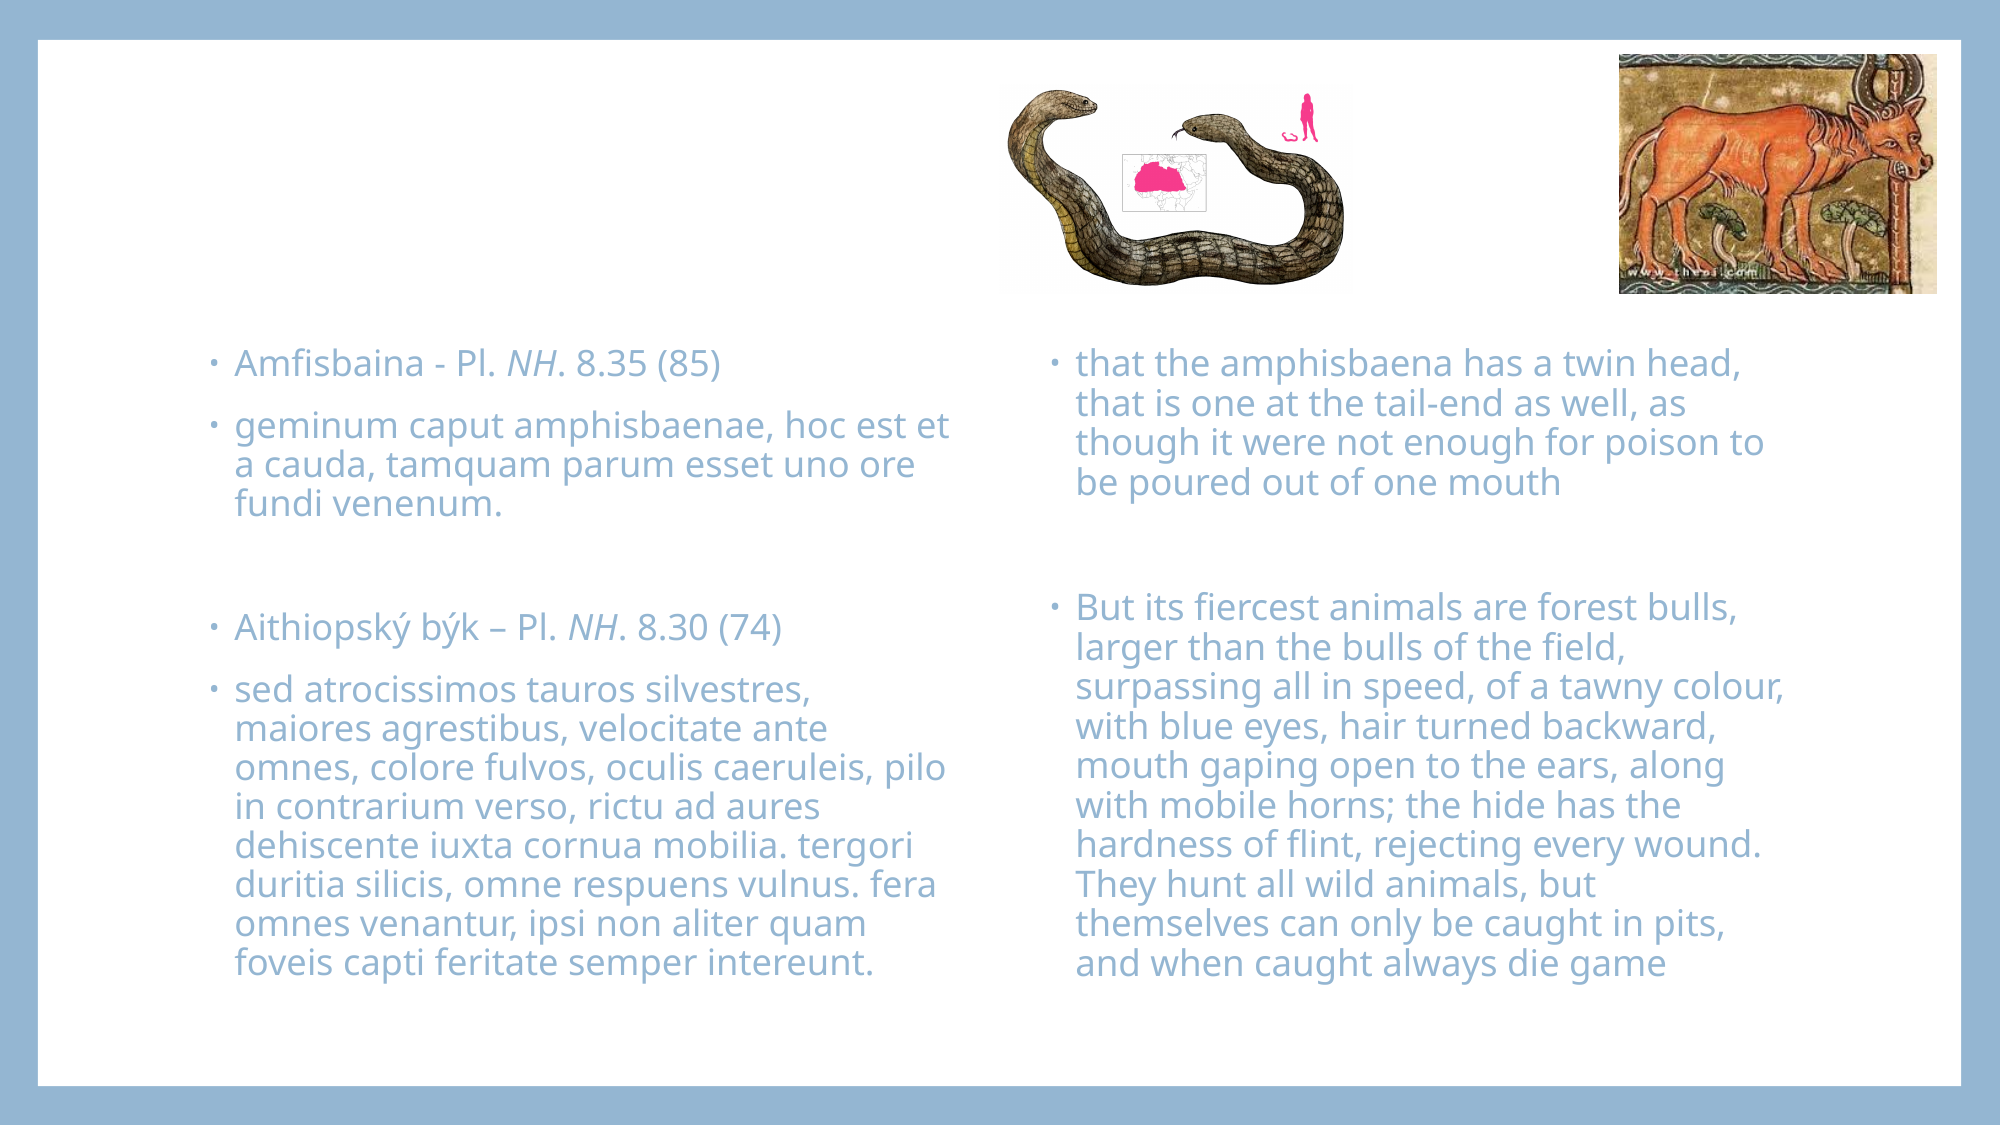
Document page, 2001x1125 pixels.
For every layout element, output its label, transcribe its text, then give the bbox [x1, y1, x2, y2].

list that the amphisbaena has a twin head, that is one at the tail-end as well, as though it were not enough for poison to be poured out of one mouth But its fiercest animals are forest bulls, larger than the bulls of the field, surpassing all in speed, of a tawny colour, with blue eyes, hair turned backward, mouth gaping open to the ears, along with mobile horns; the hide has the hardness of flint, rejecting every wound. They hunt all wild animals, but themselves can only be caught in pits, and when caught always die game [1028, 337, 1809, 998]
list Amfisbaina - Pl. NH. 8.35 (85) geminum caput amphisbaenae, hoc est et a cauda, tamquam parum esset uno ore fundi venenum. Aithiopský býk – Pl. NH. 8.30 (74) sed atrocissimos tauros silvestres, maiores agrestibus, velocitate ante omnes, colore fulvos, oculis caeruleis, pilo in contrarium verso, rictu ad aures dehiscente iuxta cornua mobilia. tergori duritia silicis, omne respuens vulnus. fera omnes venantur, ipsi non aliter quam foveis capti feritate semper intereunt. [187, 337, 968, 998]
picture [1619, 54, 1937, 294]
picture [999, 84, 1353, 294]
